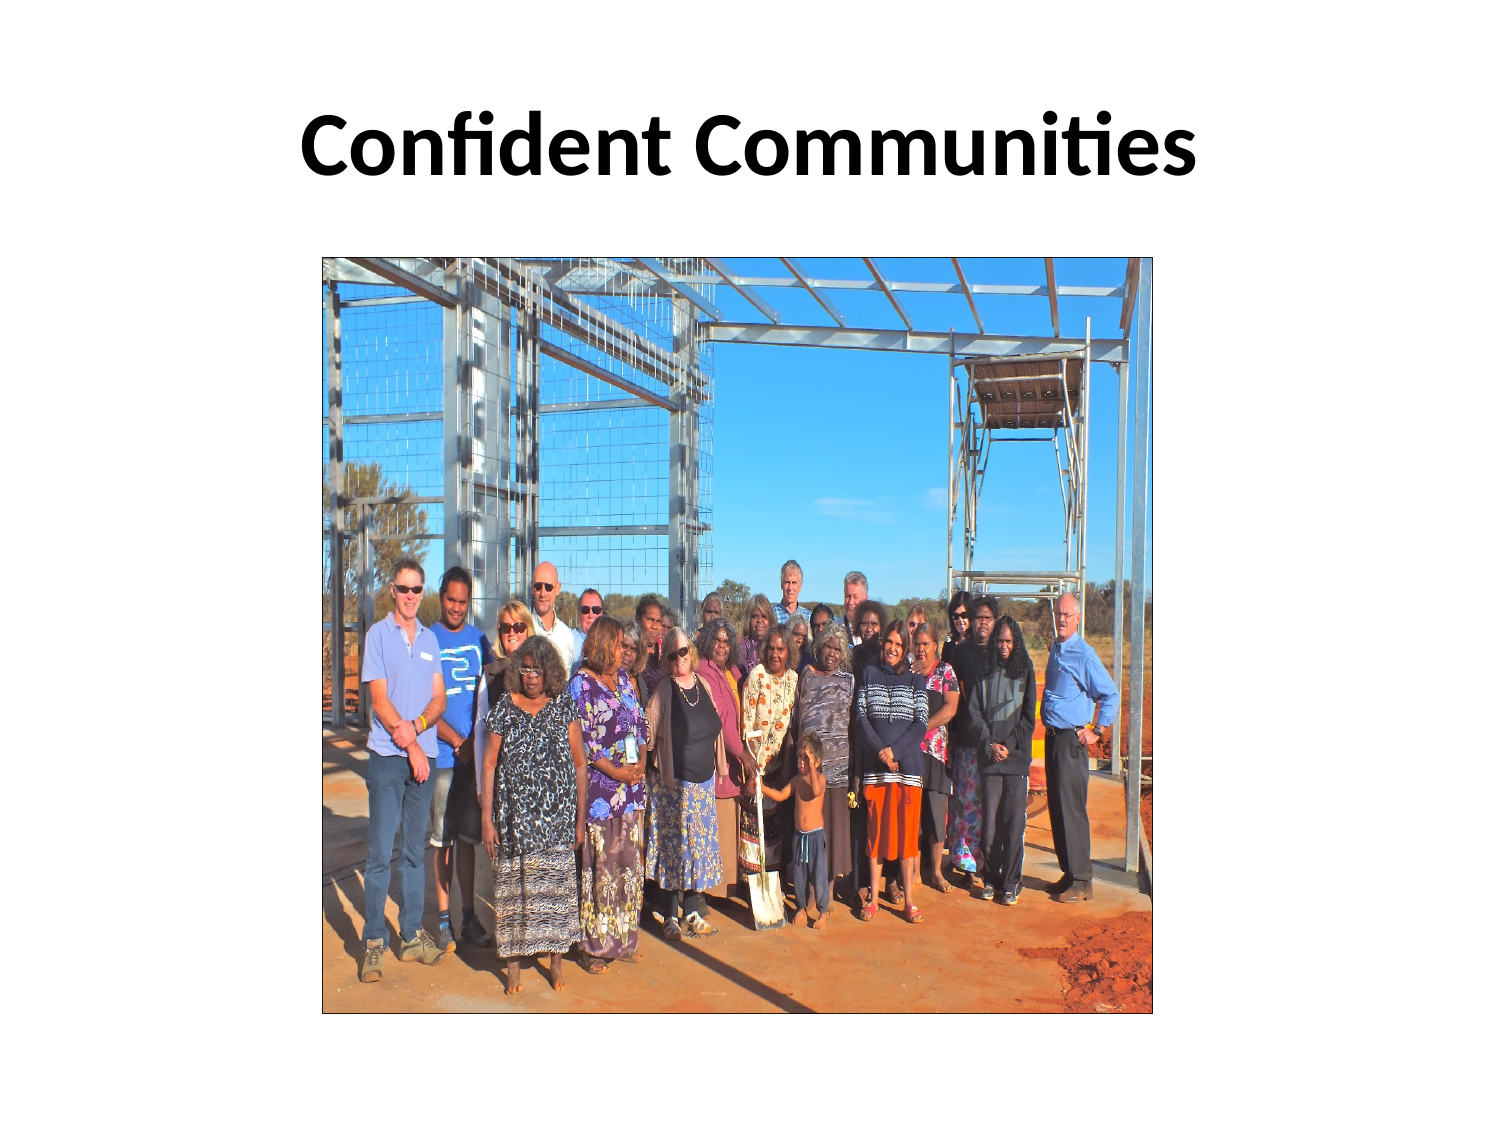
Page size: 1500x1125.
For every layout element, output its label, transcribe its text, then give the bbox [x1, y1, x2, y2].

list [322, 257, 1154, 1014]
title Confident Communities [75, 45, 1425, 233]
